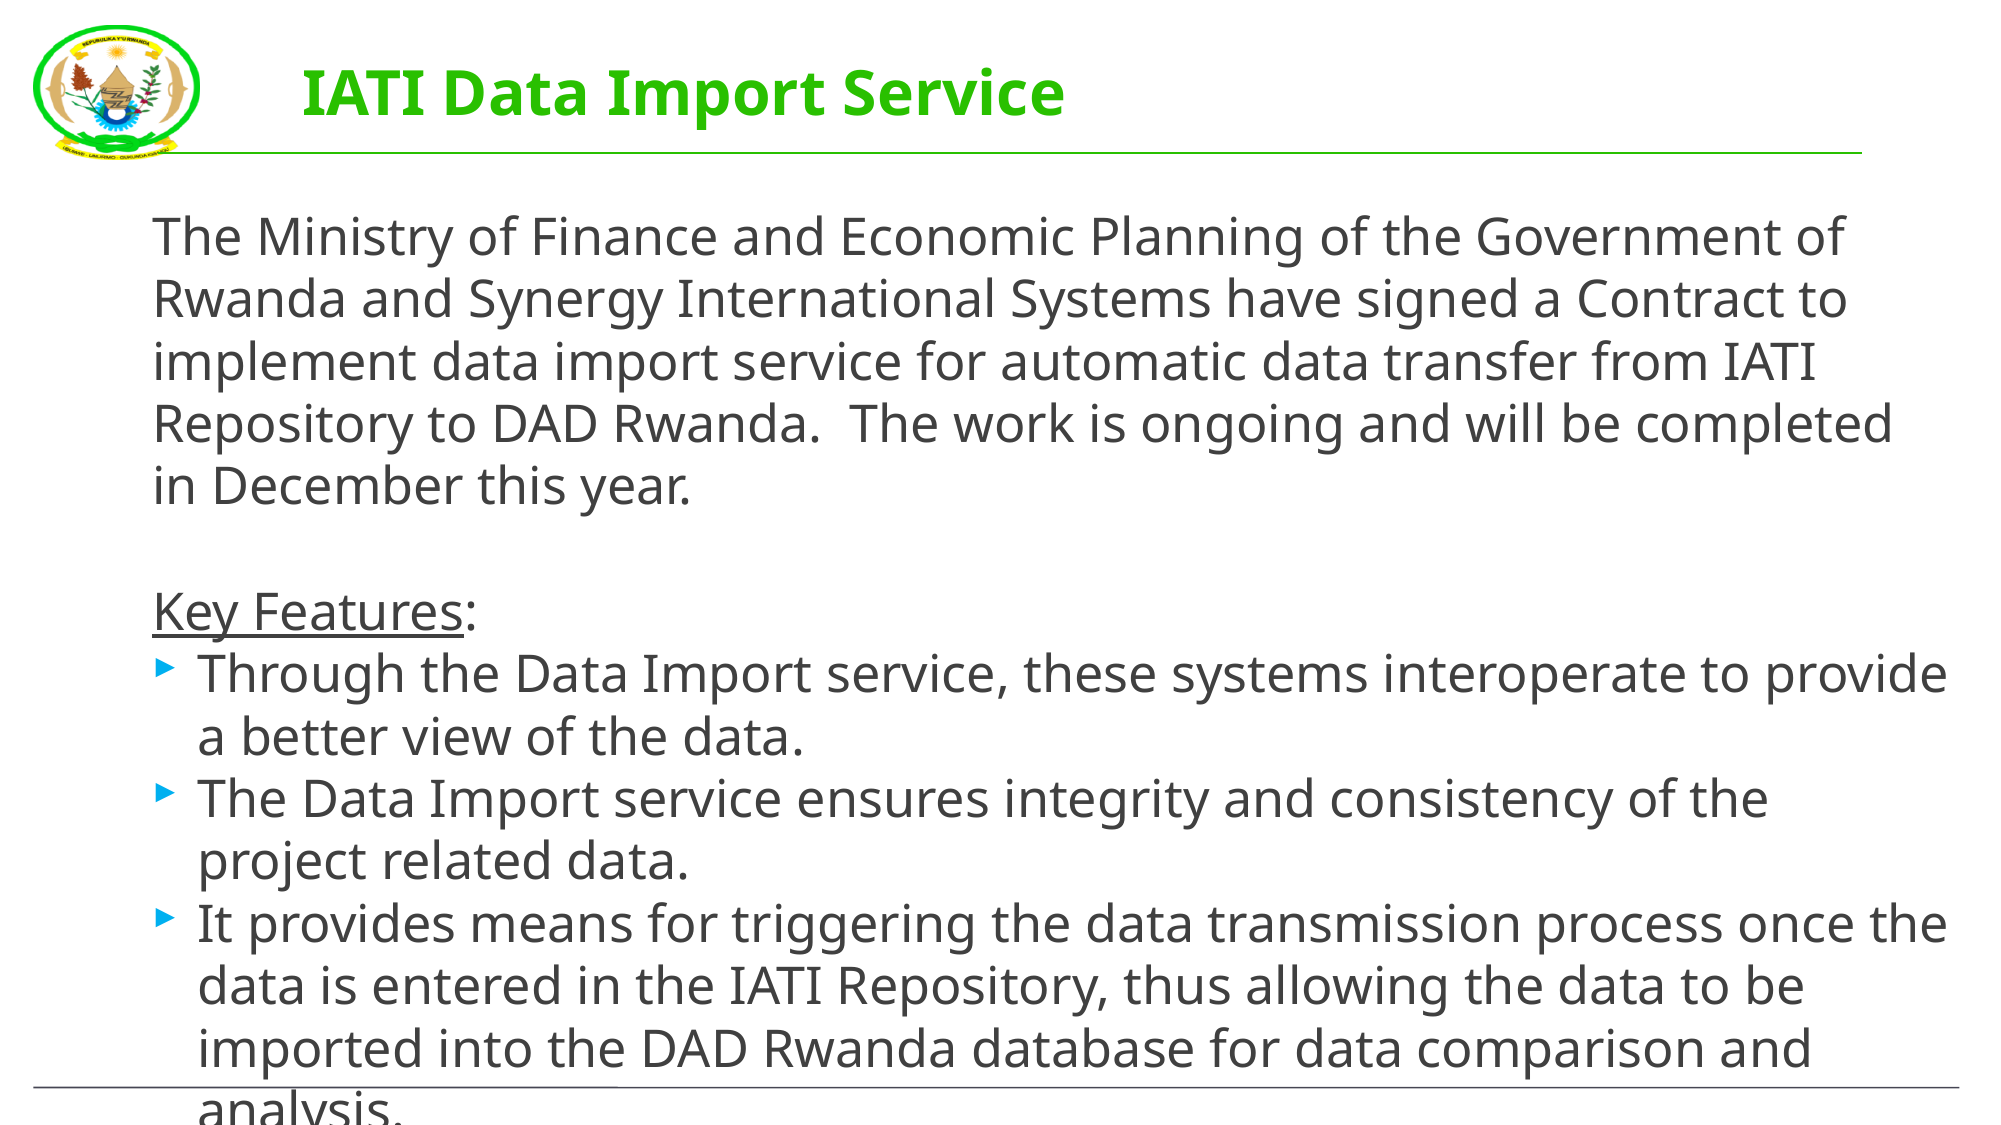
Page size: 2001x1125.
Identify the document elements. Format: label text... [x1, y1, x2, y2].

picture [33, 25, 200, 160]
list The Ministry of Finance and Economic Planning of the Government of Rwanda and Synergy International Systems have signed a Contract to implement data import service for automatic data transfer from IATI Repository to DAD Rwanda. The work is ongoing and will be completed in December this year. Key Features: Through the Data Import service, these systems interoperate to provide a better view of the data. The Data Import service ensures integrity and consistency of the project related data. It provides means for triggering the data transmission process once the data is entered in the IATI Repository, thus allowing the data to be imported into the DAD Rwanda database for data comparison and analysis. [137, 195, 1967, 1034]
title IATI Data Import Service [137, 46, 1863, 153]
